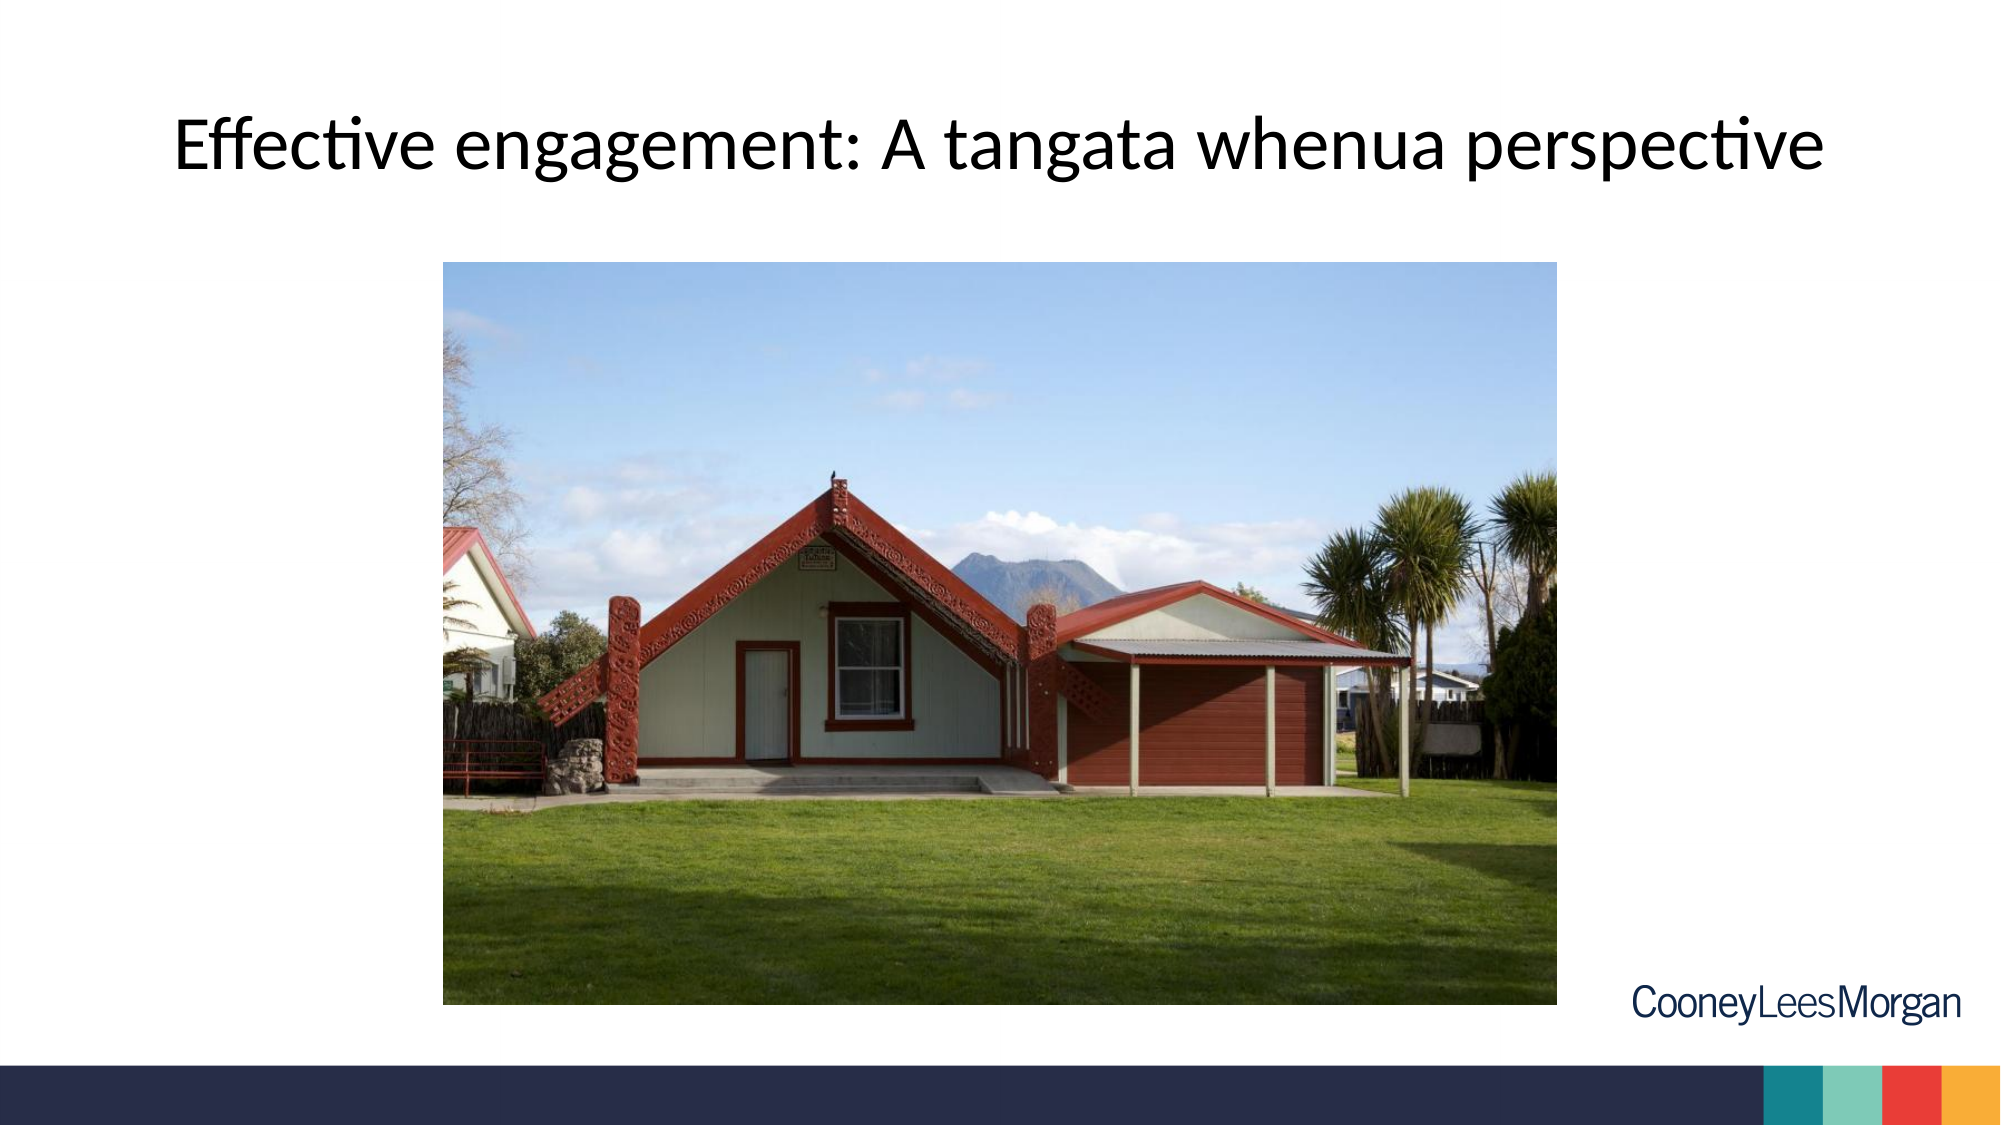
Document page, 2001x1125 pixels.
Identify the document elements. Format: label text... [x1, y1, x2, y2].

picture [0, 0, 2001, 1125]
title Effective engagement: A tangata whenua perspective [99, 53, 1900, 224]
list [443, 262, 1557, 1006]
